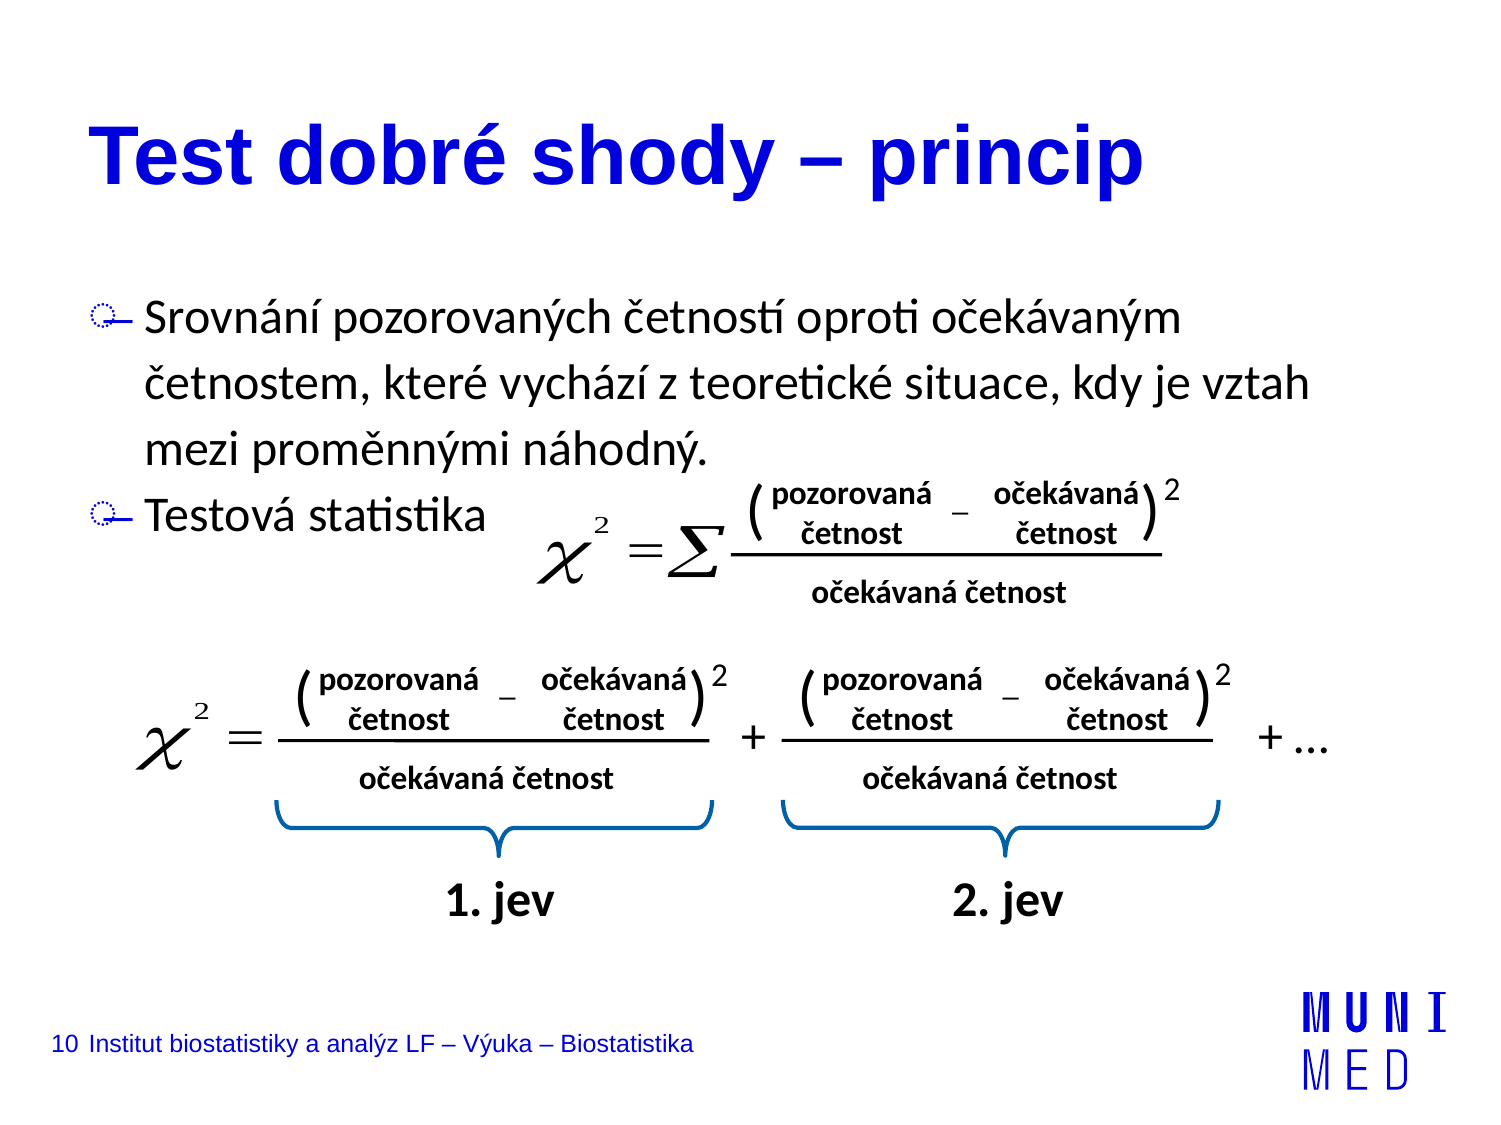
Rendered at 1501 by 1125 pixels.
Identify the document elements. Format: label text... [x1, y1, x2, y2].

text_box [528, 504, 768, 599]
list Srovnání pozorovaných četností oproti očekávaným četnostem, které vychází z teoretické situace, kdy je vztah mezi proměnnými náhodný. Testová statistika [88, 277, 1412, 957]
text_box očekávaná četnost [290, 748, 683, 796]
text_box [782, 799, 1220, 857]
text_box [128, 690, 279, 786]
footer Institut biostatistiky a analýz LF – Výuka – Biostatistika [88, 1021, 1064, 1063]
text_box 1. jev [403, 858, 597, 934]
text_box ( ) [783, 644, 1273, 739]
text_box ( ) [730, 458, 1221, 554]
text_box + [726, 696, 830, 771]
text_box 2. jev [911, 858, 1105, 934]
slide_number 10 [50, 1021, 82, 1063]
text_box ( ) [278, 644, 768, 739]
title Test dobré shody – princip [88, 118, 1412, 193]
text_box + … [1243, 695, 1348, 771]
text_box očekávaná četnost [794, 748, 1187, 796]
text_box očekávaná četnost [743, 563, 1136, 610]
text_box [275, 800, 713, 857]
